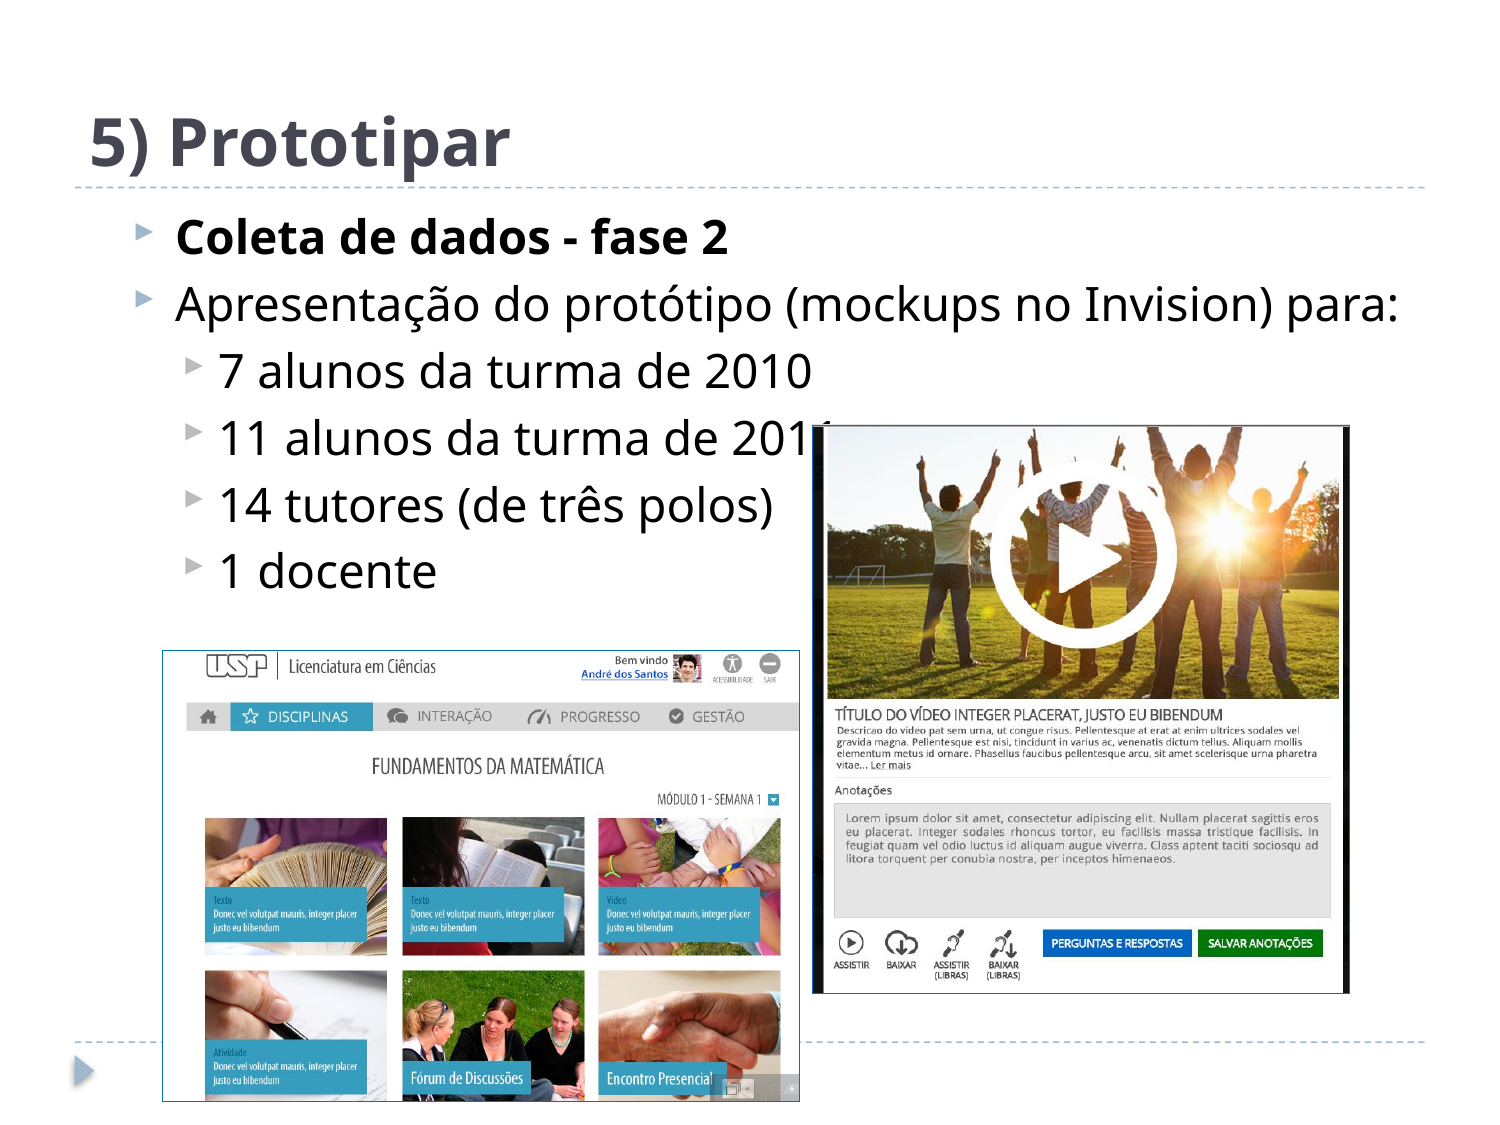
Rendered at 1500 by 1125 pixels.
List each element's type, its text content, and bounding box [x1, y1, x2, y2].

list Coleta de dados - fase 2 Apresentação do protótipo (mockups no Invision) para: 7 alunos da turma de 2010 11 alunos da turma de 2011 14 tutores (de três polos) 1 docente [75, 200, 1425, 663]
picture [162, 649, 801, 1102]
picture [812, 424, 1351, 994]
title 5) Prototipar [75, 24, 1425, 188]
